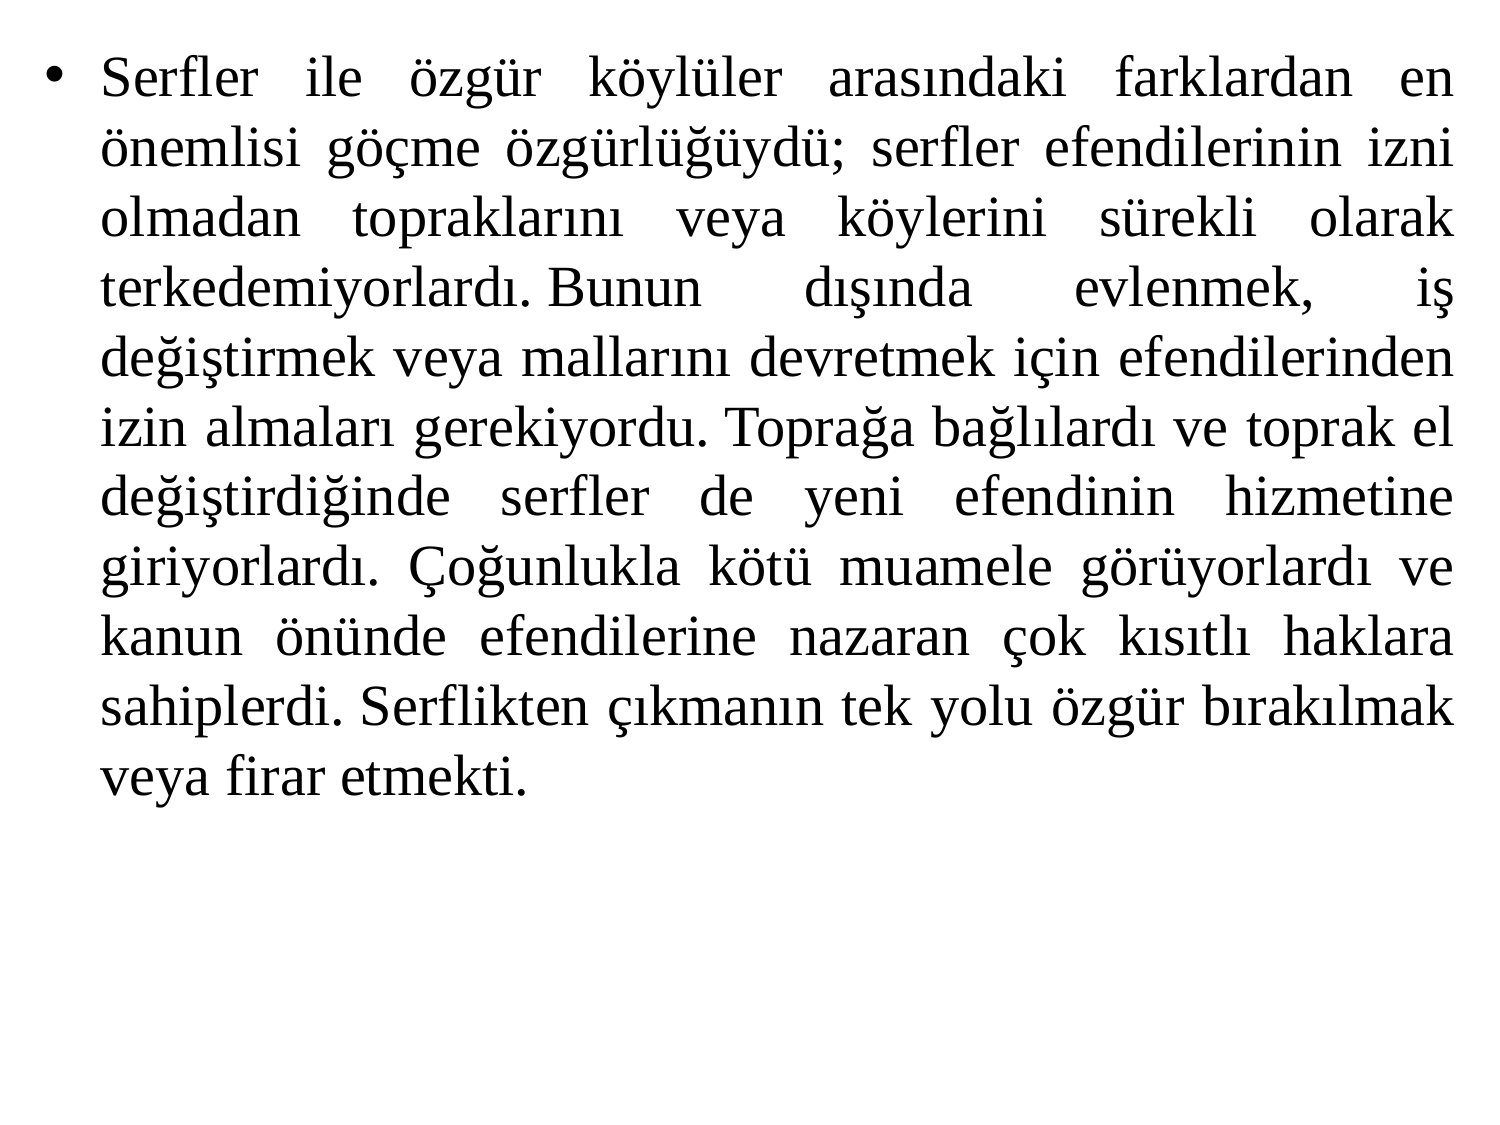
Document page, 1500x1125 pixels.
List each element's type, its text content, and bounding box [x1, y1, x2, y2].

list Serfler ile özgür köylüler arasındaki farklardan en önemlisi göçme özgürlüğüydü; serfler efendilerinin izni olmadan topraklarını veya köylerini sürekli olarak terkedemiyorlardı. Bunun dışında evlenmek, iş değiştirmek veya mallarını devretmek için efendilerinden izin almaları gerekiyordu. Toprağa bağlılardı ve toprak el değiştirdiğinde serfler de yeni efendinin hizmetine giriyorlardı. Çoğunlukla kötü muamele görüyorlardı ve kanun önünde efendilerine nazaran çok kısıtlı haklara sahiplerdi. Serflikten çıkmanın tek yolu özgür bırakılmak veya firar etmekti. [29, 30, 1471, 1094]
